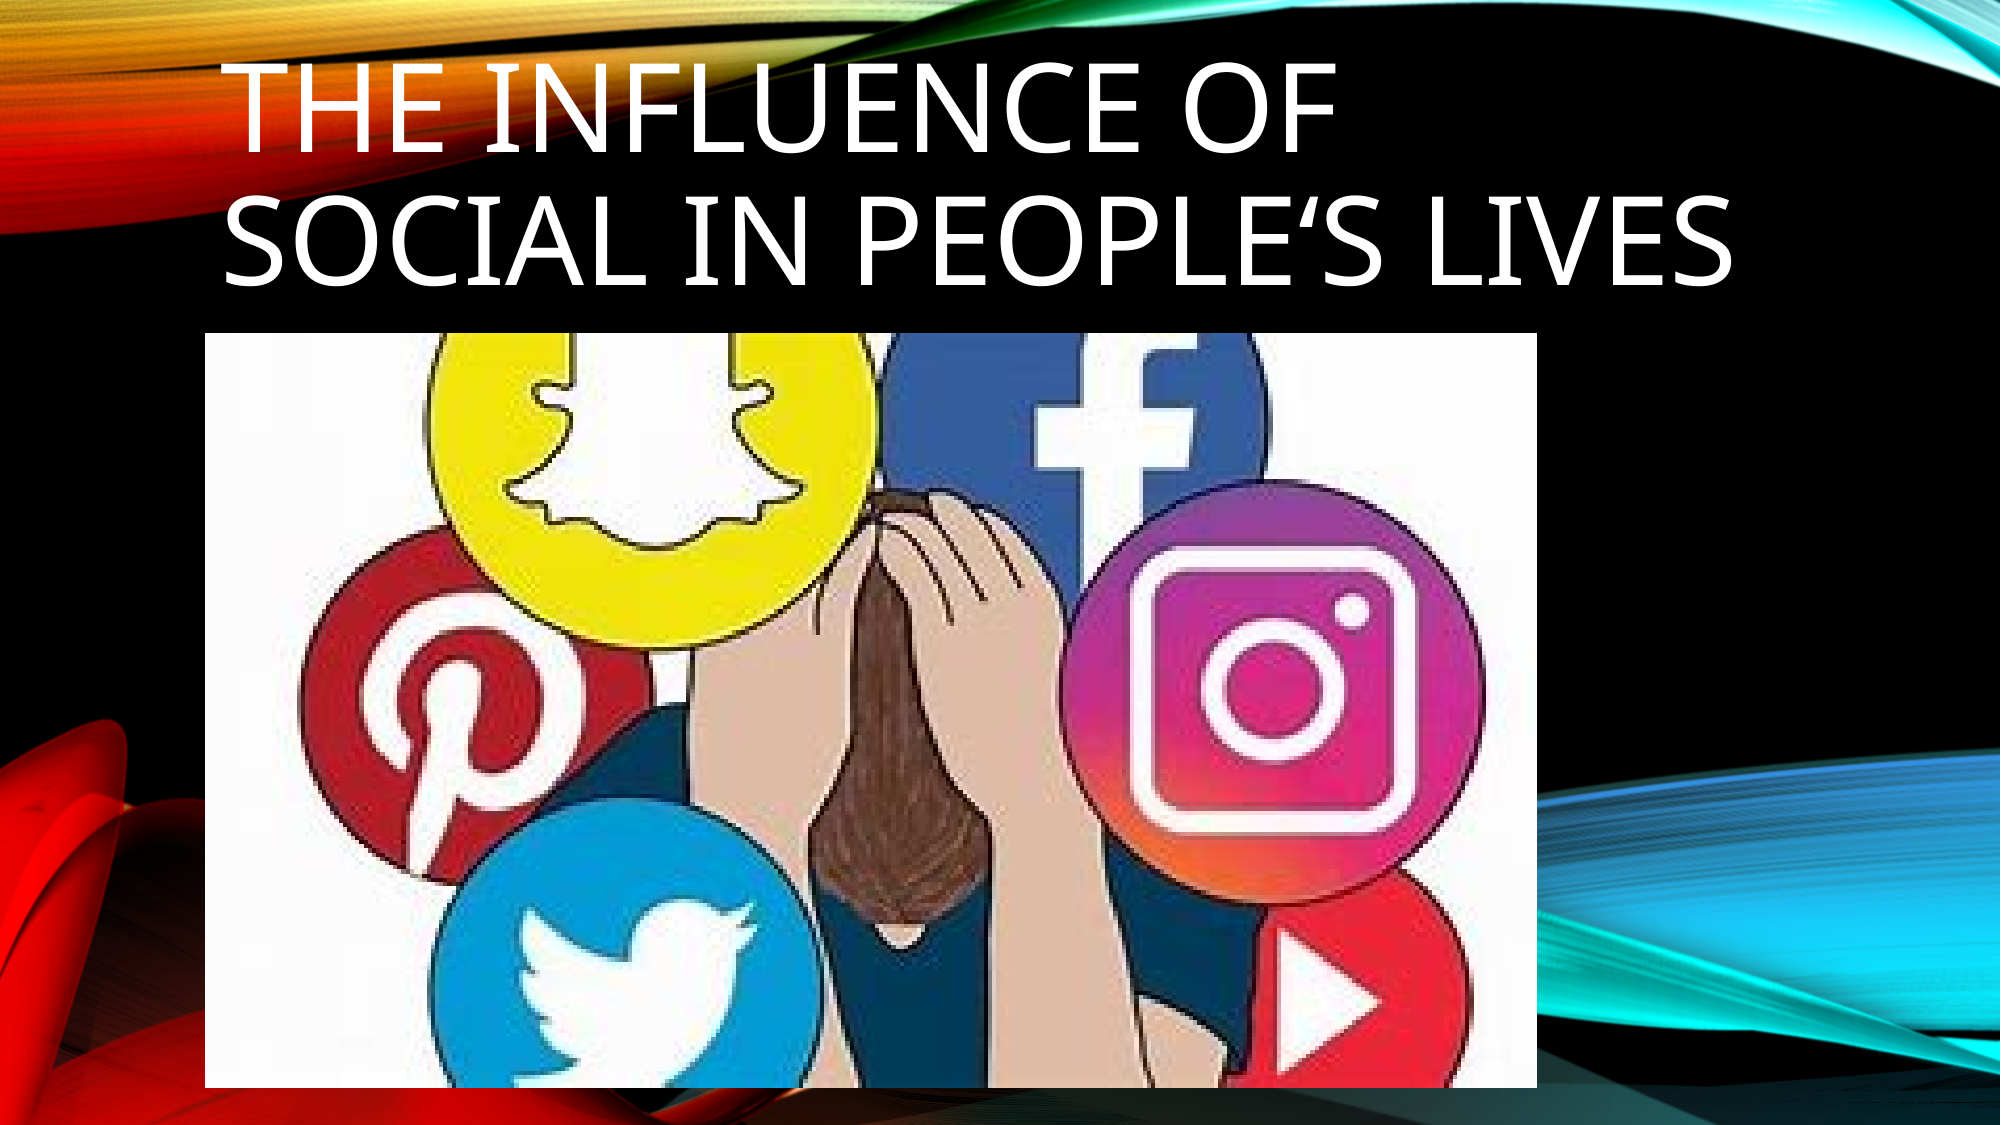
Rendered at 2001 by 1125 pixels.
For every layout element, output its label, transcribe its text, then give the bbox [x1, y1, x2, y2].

picture [0, 333, 2000, 1125]
title THE INFLUENCE OF SOCIAL IN PEOPLE‘S LIVES [205, 20, 1756, 320]
picture [0, 0, 2000, 237]
